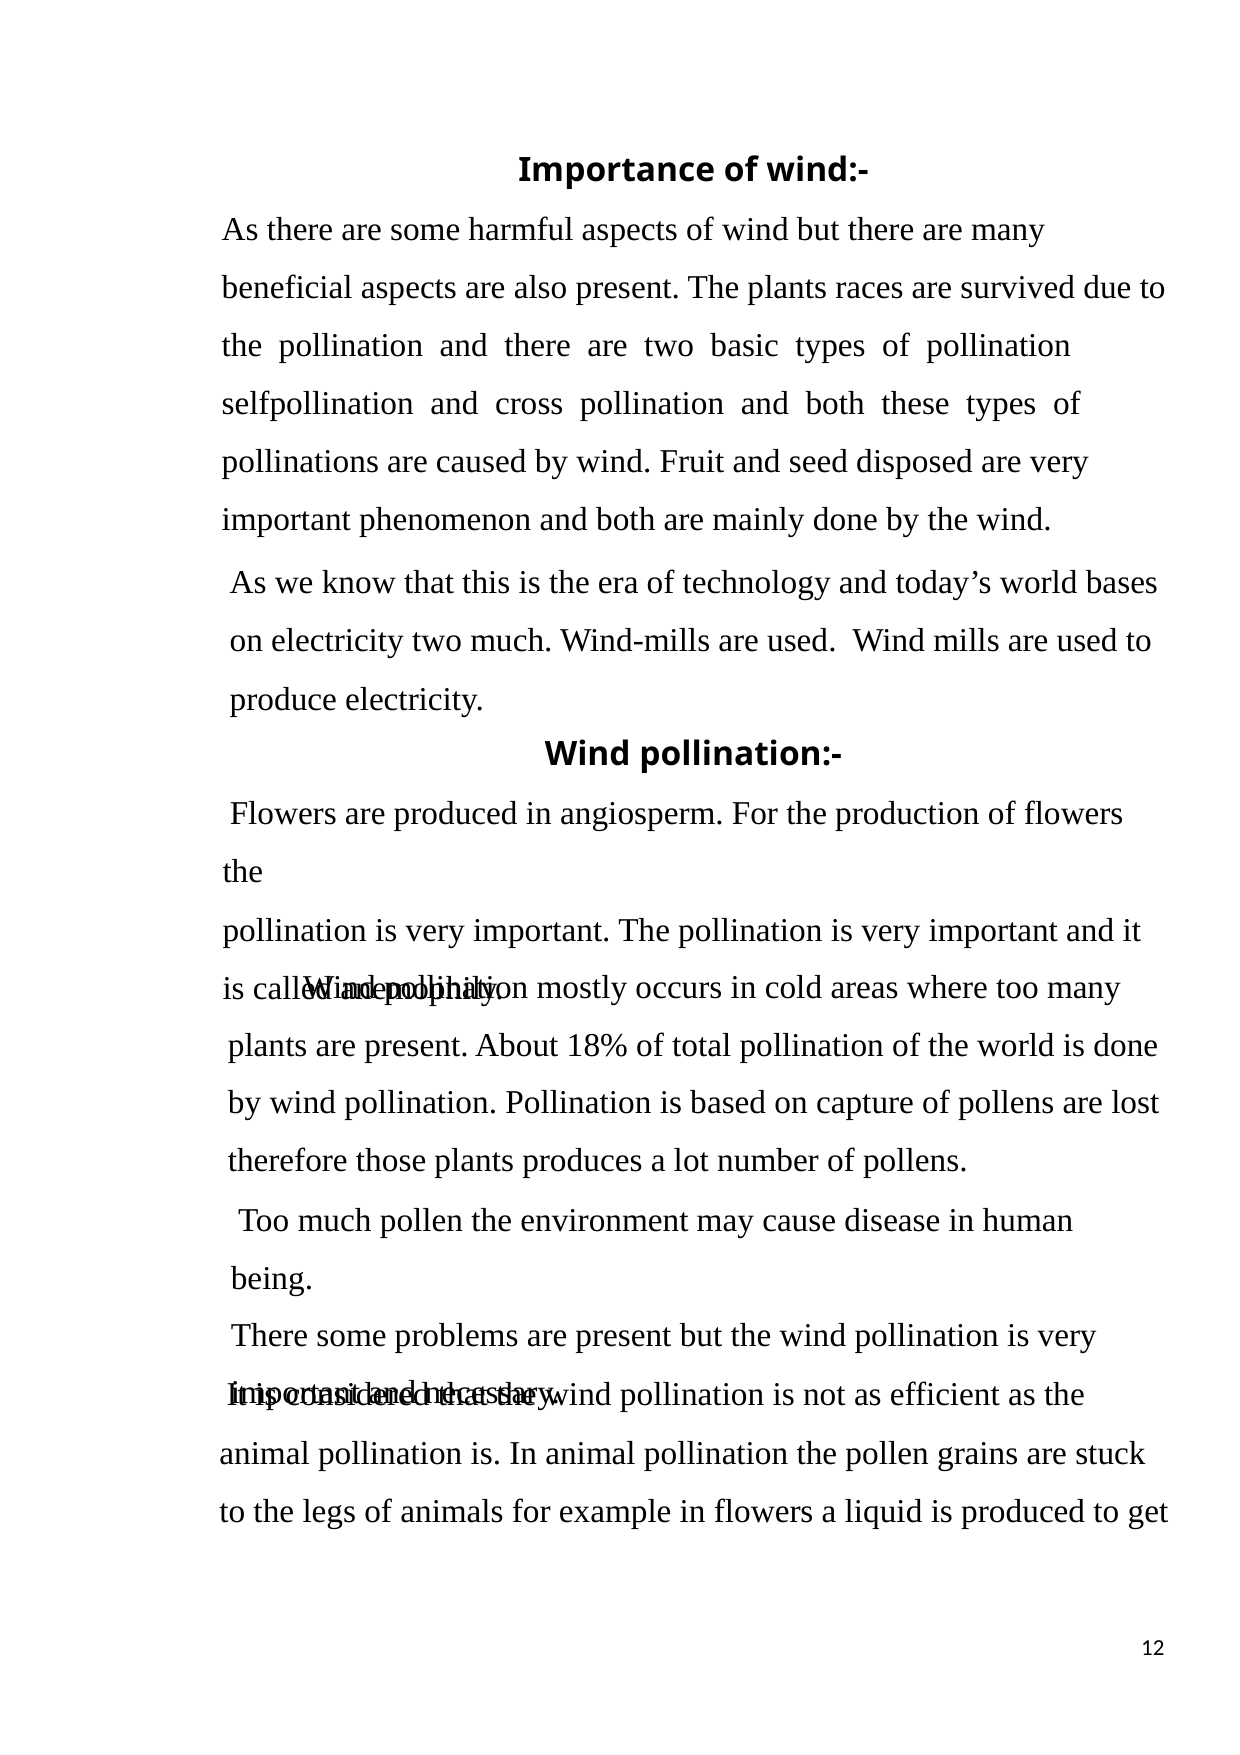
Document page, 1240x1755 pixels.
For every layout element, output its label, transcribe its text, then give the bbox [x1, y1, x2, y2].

text_box 12 [1141, 1633, 1165, 1686]
text_box Importance of wind:- [518, 149, 870, 189]
text_box Flowers are produced in angiosperm. For the production of flowers the pollination is very important. The pollination is very important and it is called anemophily. [222, 772, 1167, 1007]
text_box Too much pollen the environment may cause disease in human being. There some problems are present but the wind pollination is very important and necessary. [230, 1181, 1159, 1354]
text_box It is considered that the wind pollination is not as efficient as the animal pollination is. In animal pollination the pollen grains are stuck to the legs of animals for example in flowers a liquid is produced to get [219, 1354, 1171, 1588]
text_box Wind pollination:- [544, 733, 843, 772]
text_box As we know that this is the era of technology and today’s world bases on electricity two much. Wind-mills are used. Wind mills are used to produce electricity. [229, 541, 1160, 772]
text_box Wind pollination mostly occurs in cold areas where too many plants are present. About 18% of total pollination of the world is done by wind pollination. Pollination is based on capture of pollens are lost therefore those plants produces a lot number of pollens. [228, 947, 1162, 1236]
text_box As there are some harmful aspects of wind but there are many beneficial aspects are also present. The plants races are survived due to the pollination and there are two basic types of pollination selfpollination and cross pollination and both these types of pollinations are caused by wind. Fruit and seed disposed are very important phenomenon and both are mainly done by the wind. [221, 189, 1168, 596]
